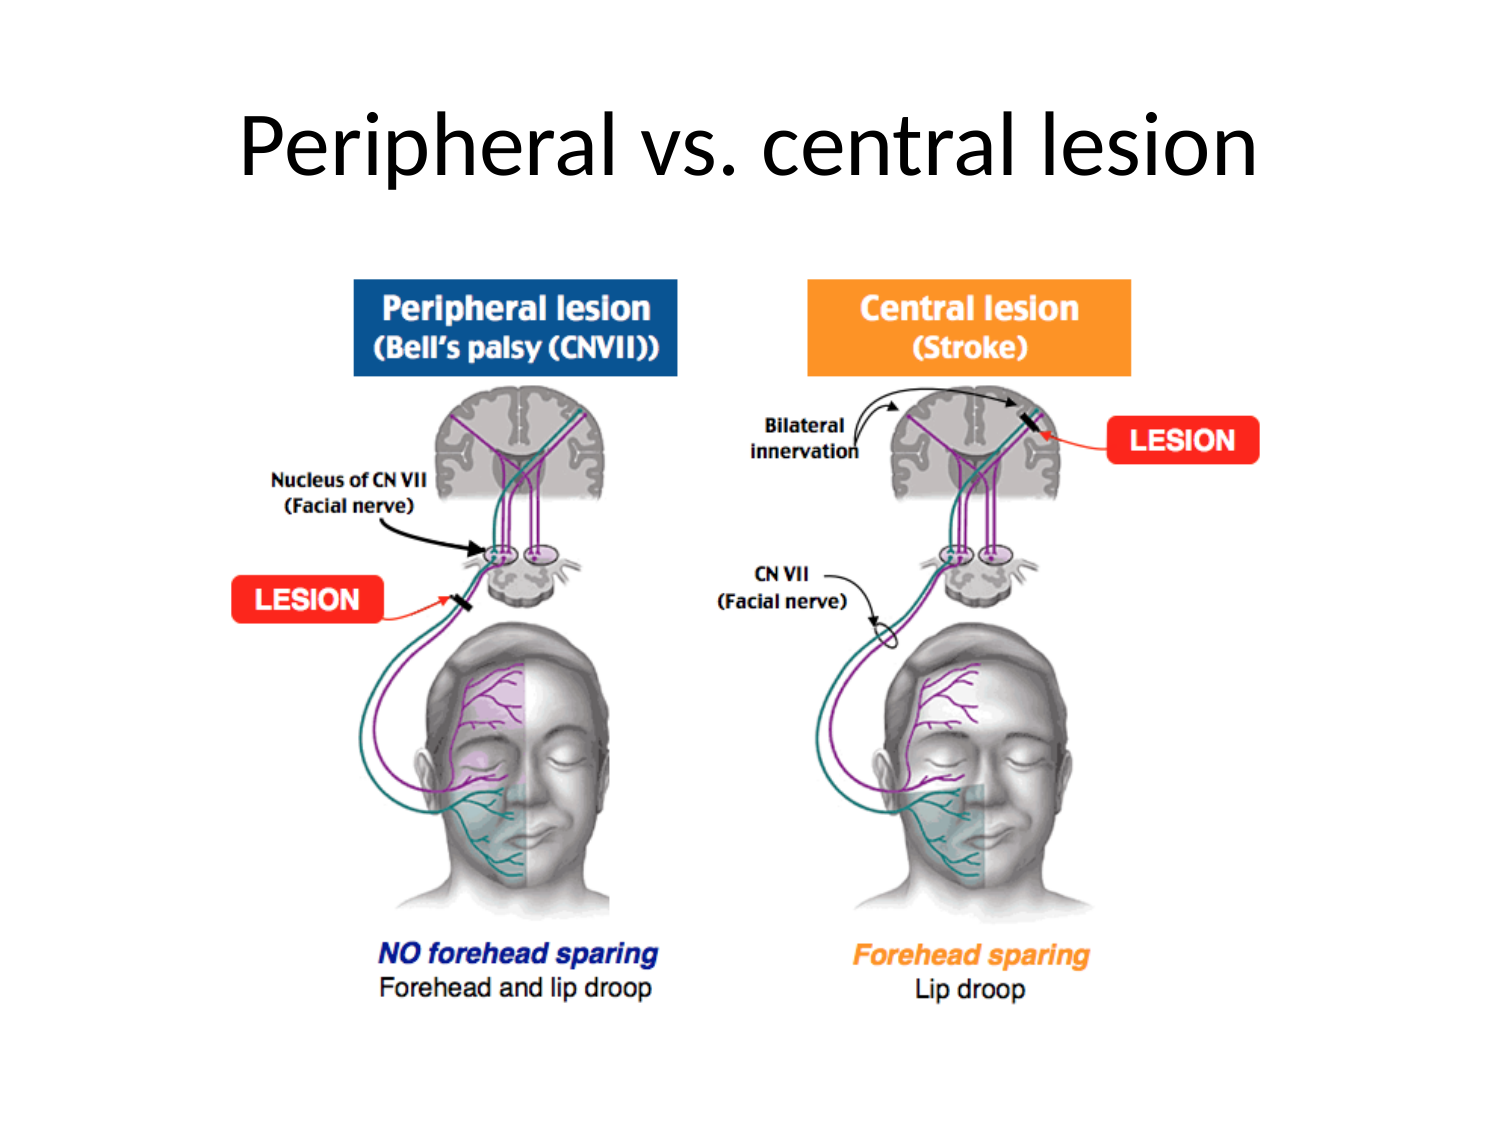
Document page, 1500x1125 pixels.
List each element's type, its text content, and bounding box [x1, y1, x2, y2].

picture [229, 278, 1263, 1006]
title Peripheral vs. central lesion [75, 45, 1425, 233]
